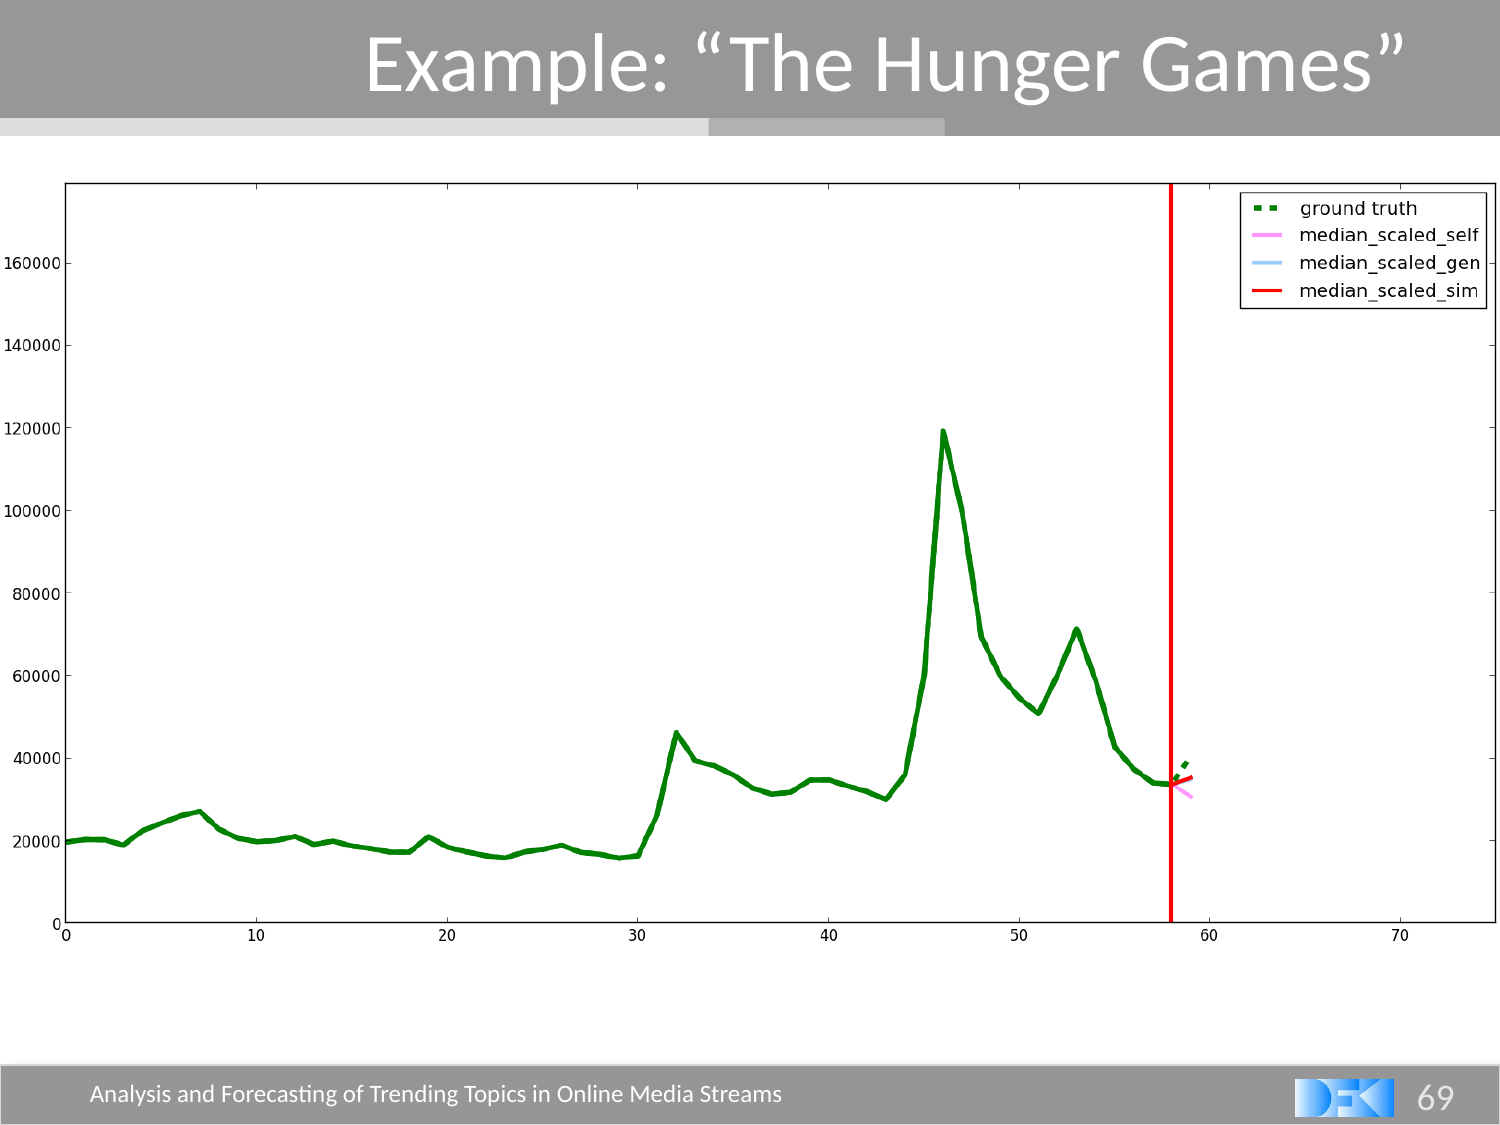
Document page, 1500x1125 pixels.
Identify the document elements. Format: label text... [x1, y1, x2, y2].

picture [0, 180, 1500, 945]
title Example: “The Hunger Games” [0, 0, 1424, 179]
picture [1295, 1079, 1394, 1117]
